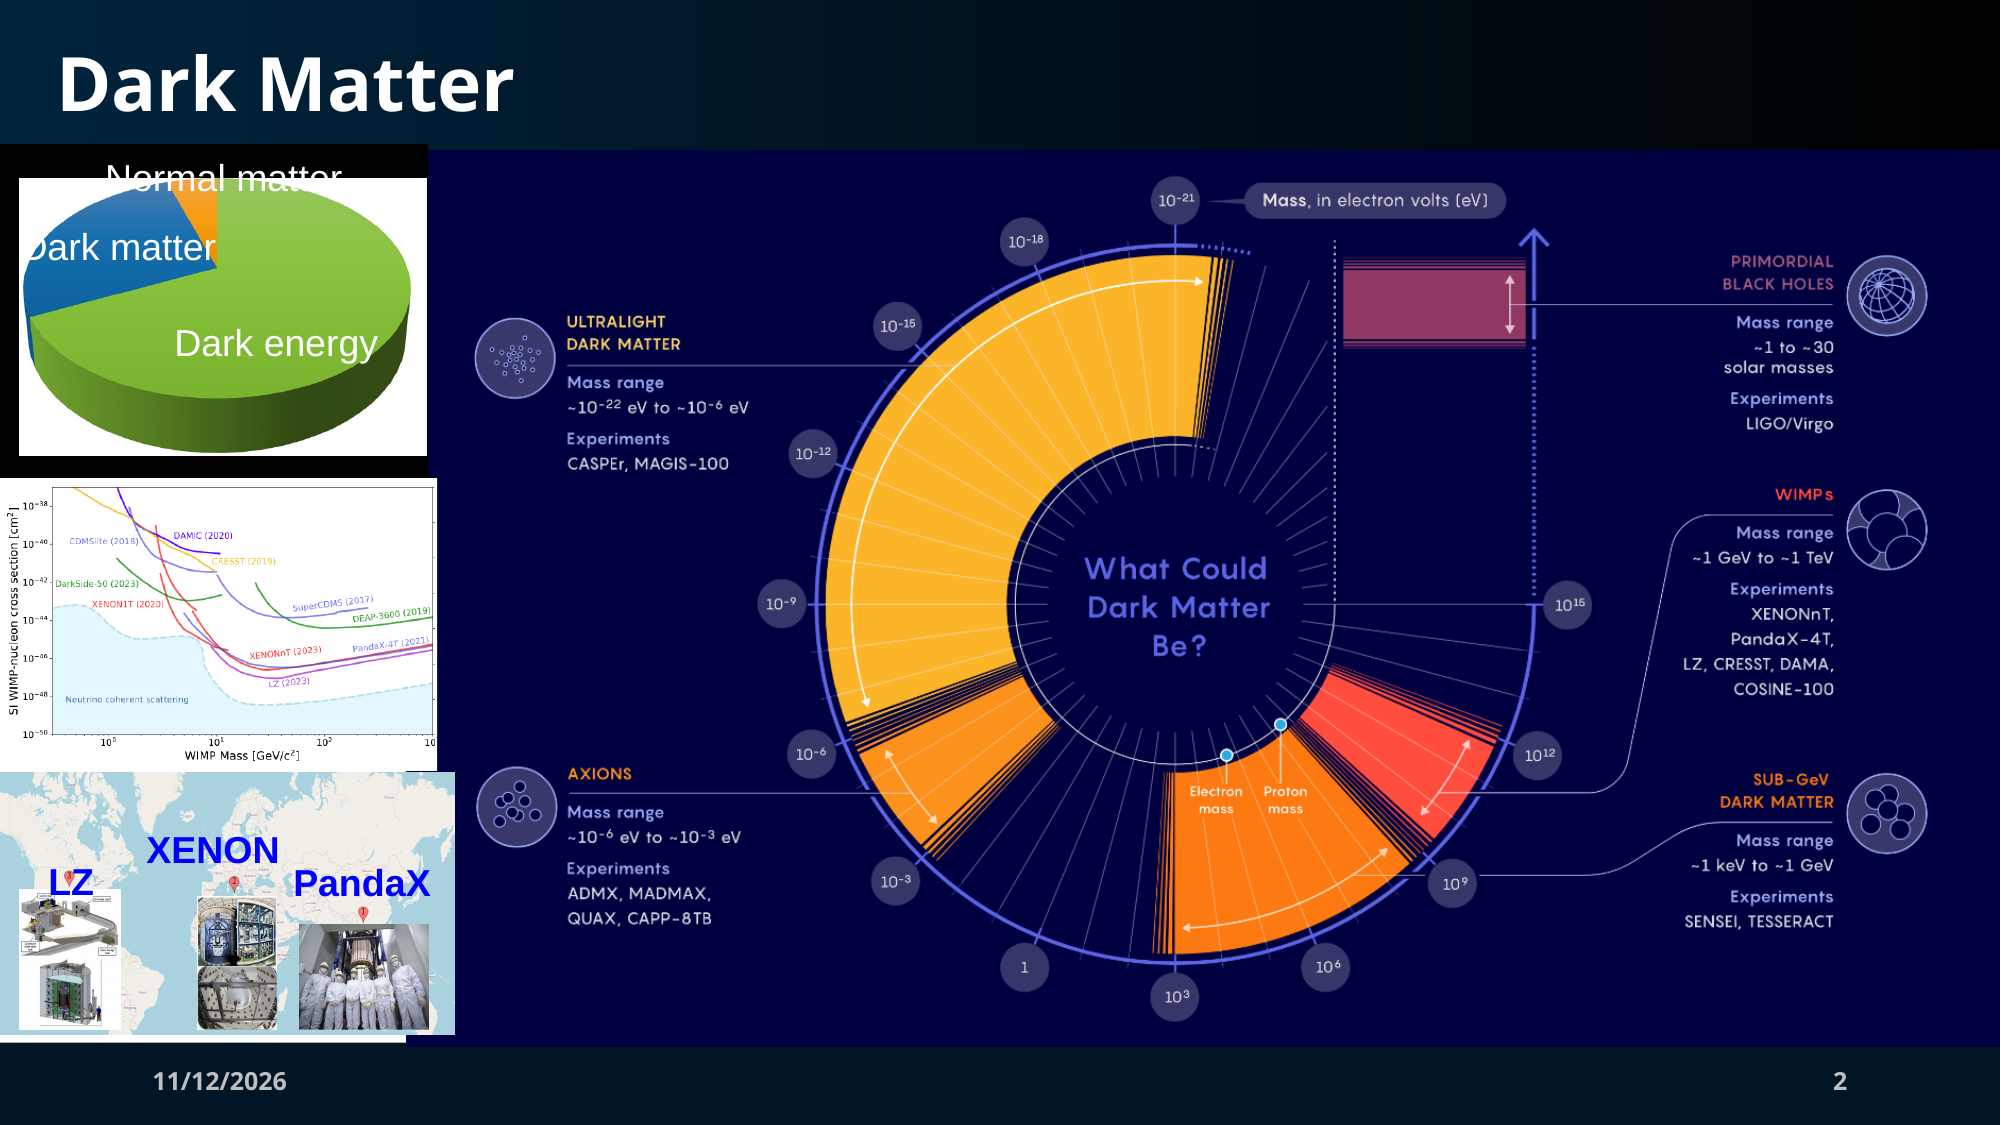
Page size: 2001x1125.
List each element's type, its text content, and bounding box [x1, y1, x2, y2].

picture [0, 150, 2000, 1047]
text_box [0, 145, 427, 478]
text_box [0, 772, 483, 1035]
text_box [137, 1052, 588, 1113]
text_box [1412, 1052, 1863, 1113]
text_box [0, 1042, 2000, 1125]
text_box Dark Matter [0, 0, 2000, 150]
